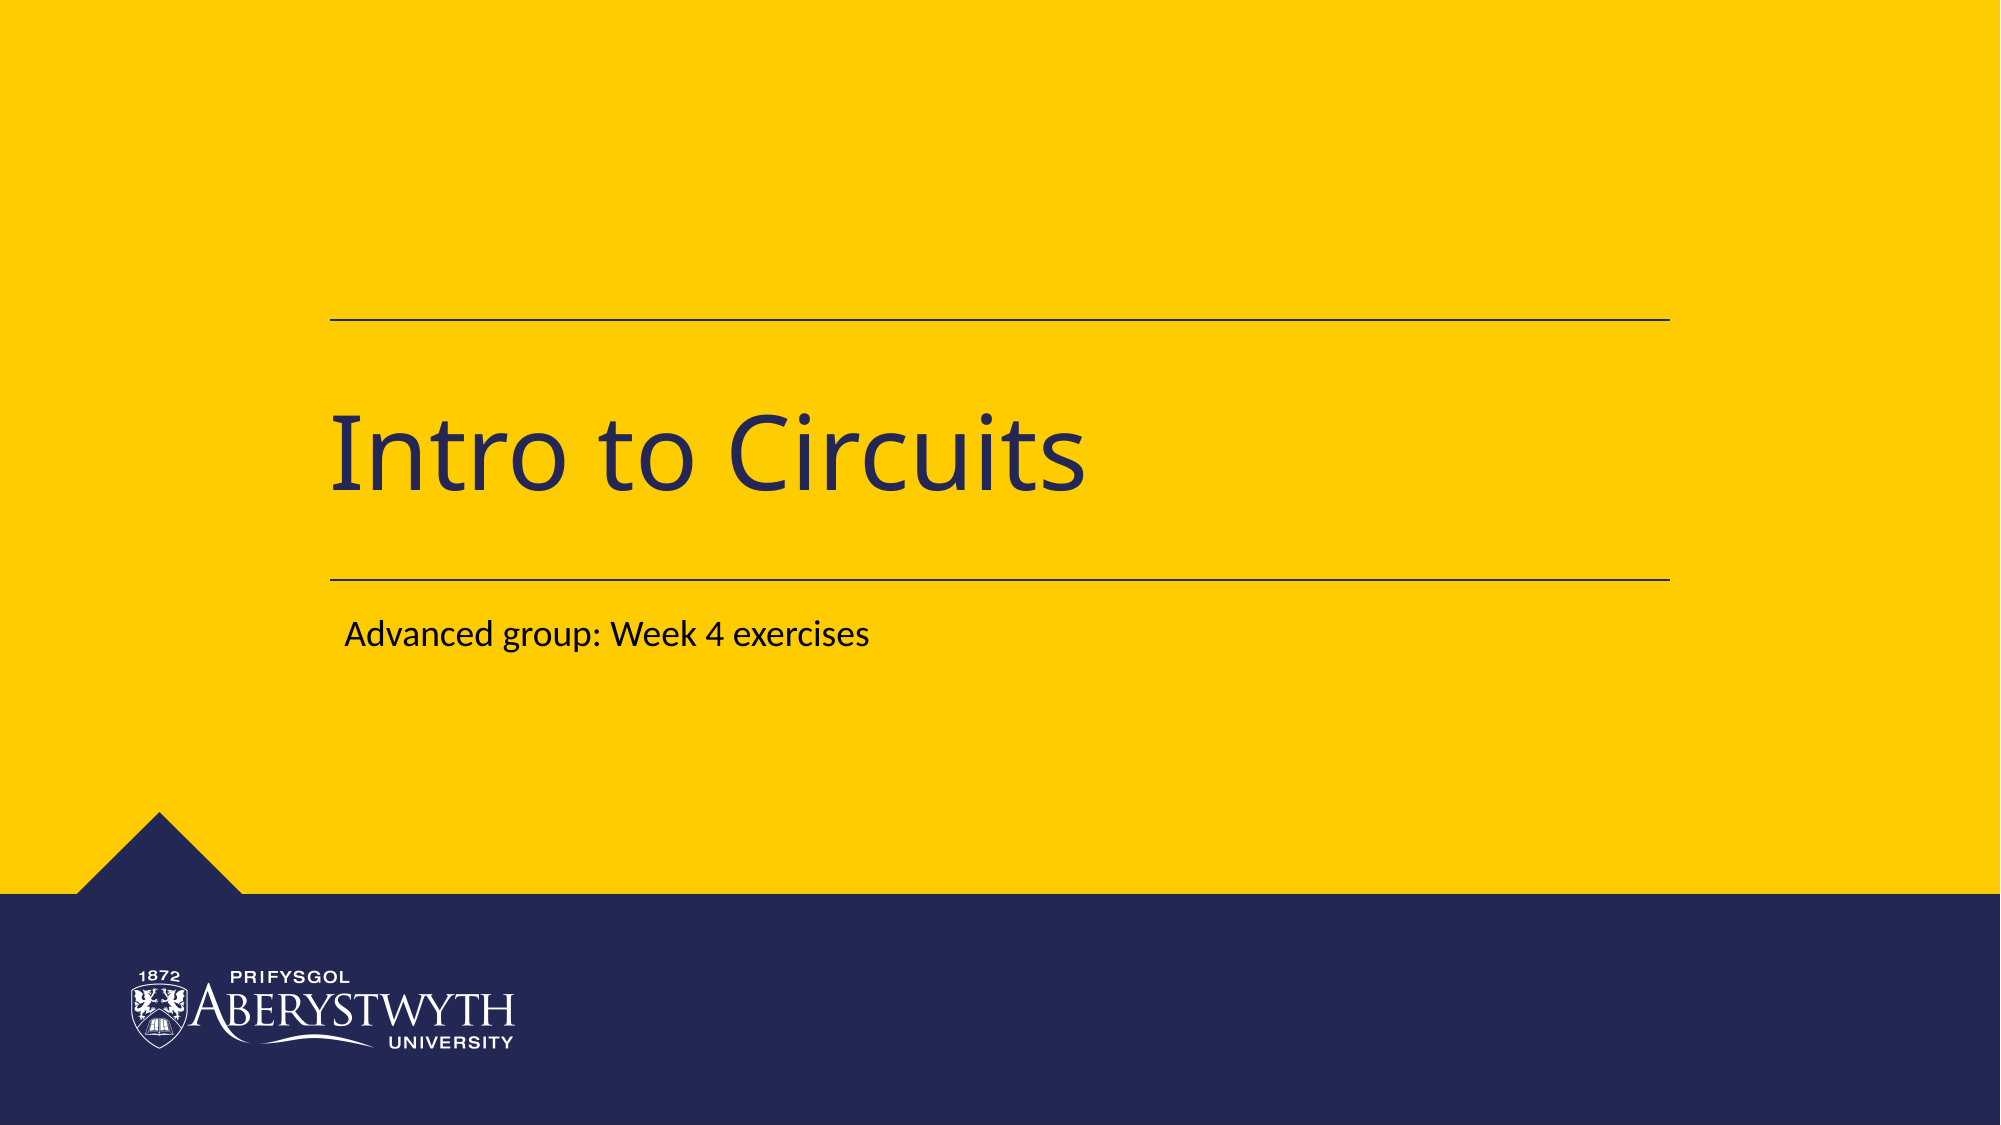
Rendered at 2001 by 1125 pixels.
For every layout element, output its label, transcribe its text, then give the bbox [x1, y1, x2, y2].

text_box Advanced group: Week 4 exercises [329, 601, 1449, 662]
table_header Intro to Circuits [330, 321, 1670, 579]
picture [0, 812, 2000, 1125]
